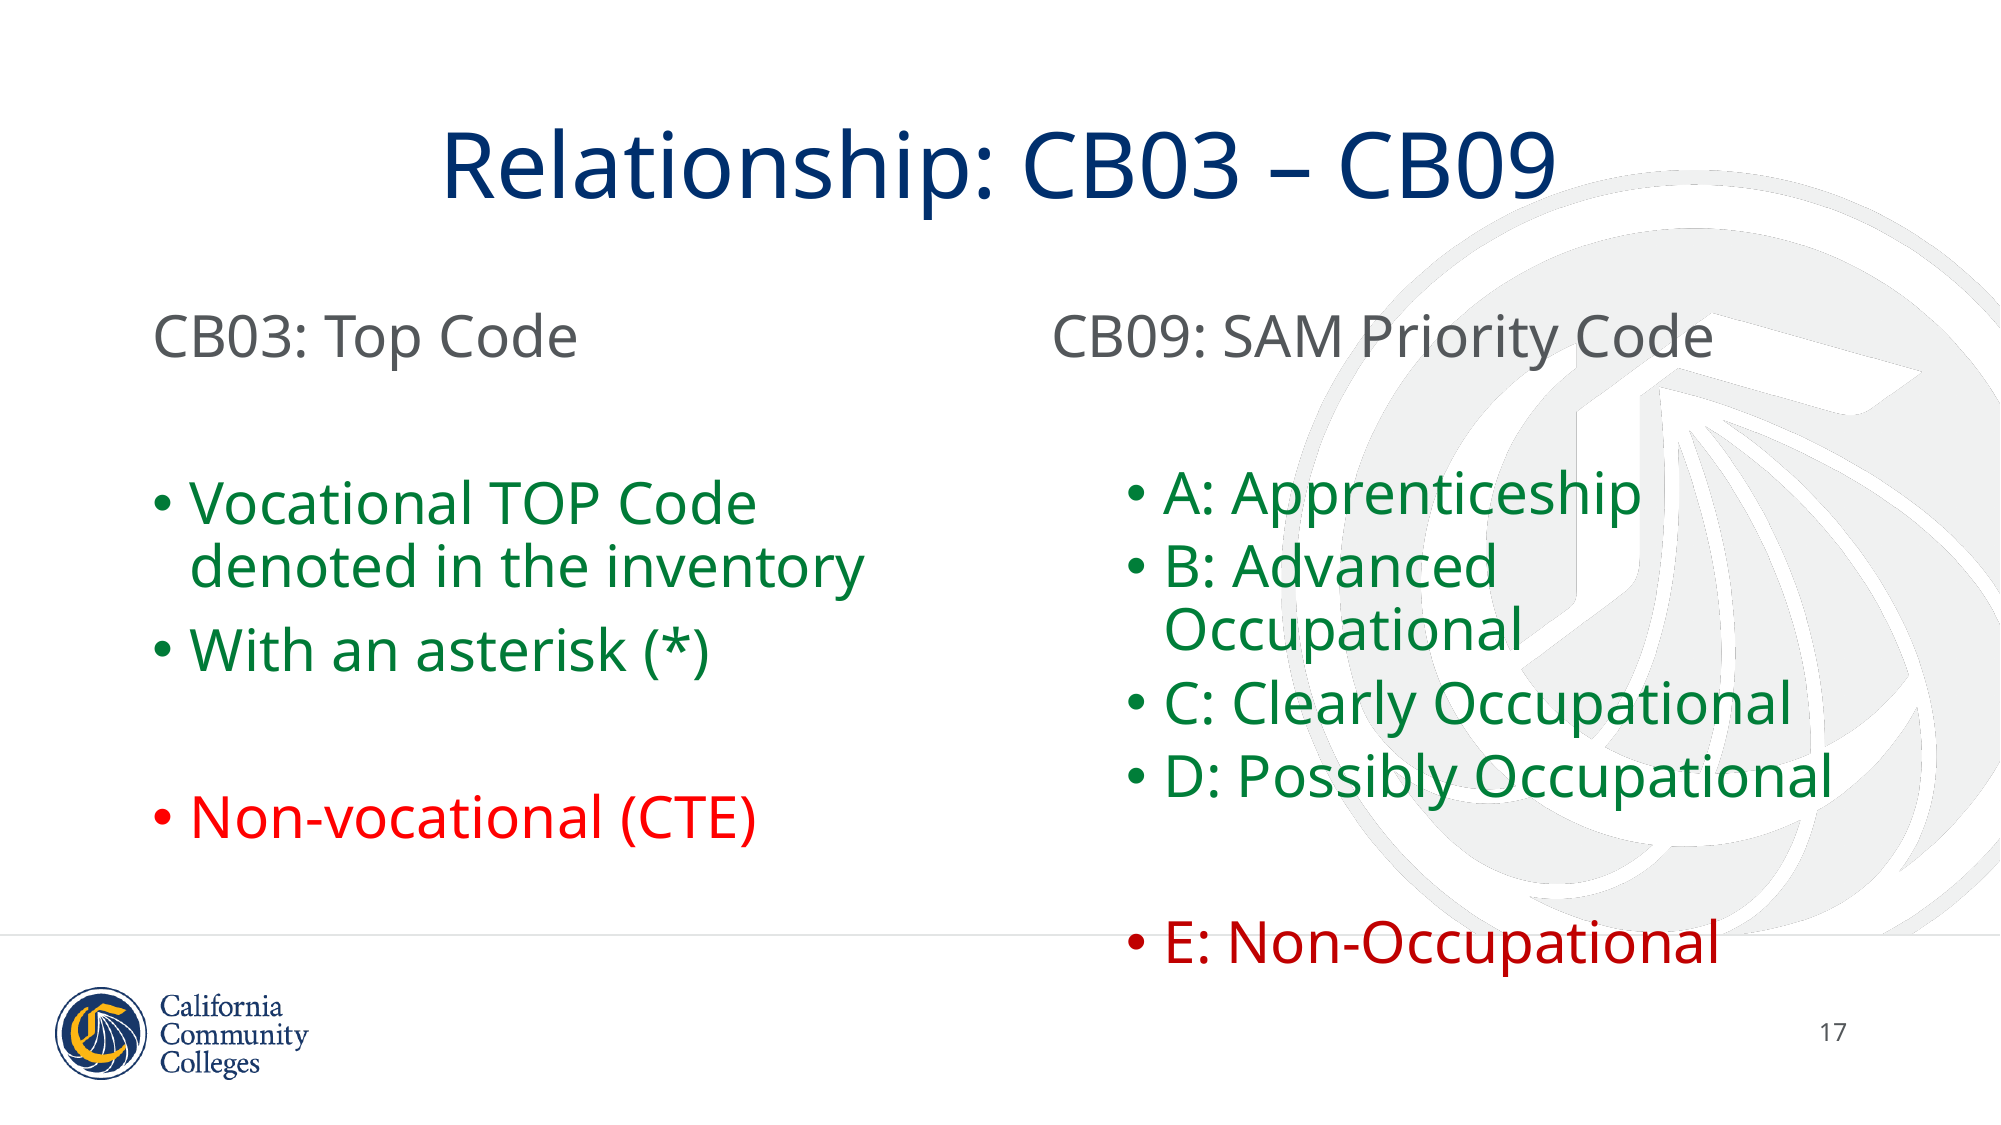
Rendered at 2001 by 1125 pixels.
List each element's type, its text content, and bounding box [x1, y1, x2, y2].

list CB03: Top Code Vocational TOP Code denoted in the inventory With an asterisk (*) Non-vocational (CTE) [137, 299, 964, 875]
picture [52, 984, 312, 1083]
list CB09: SAM Priority Code A: Apprenticeship B: Advanced Occupational C: Clearly Occupational D: Possibly Occupational E: Non-Occupational [1035, 299, 1863, 875]
picture [1281, 170, 2000, 934]
title Relationship: CB03 – CB09 [137, 59, 1863, 278]
slide_number 17 [1412, 1003, 1863, 1064]
